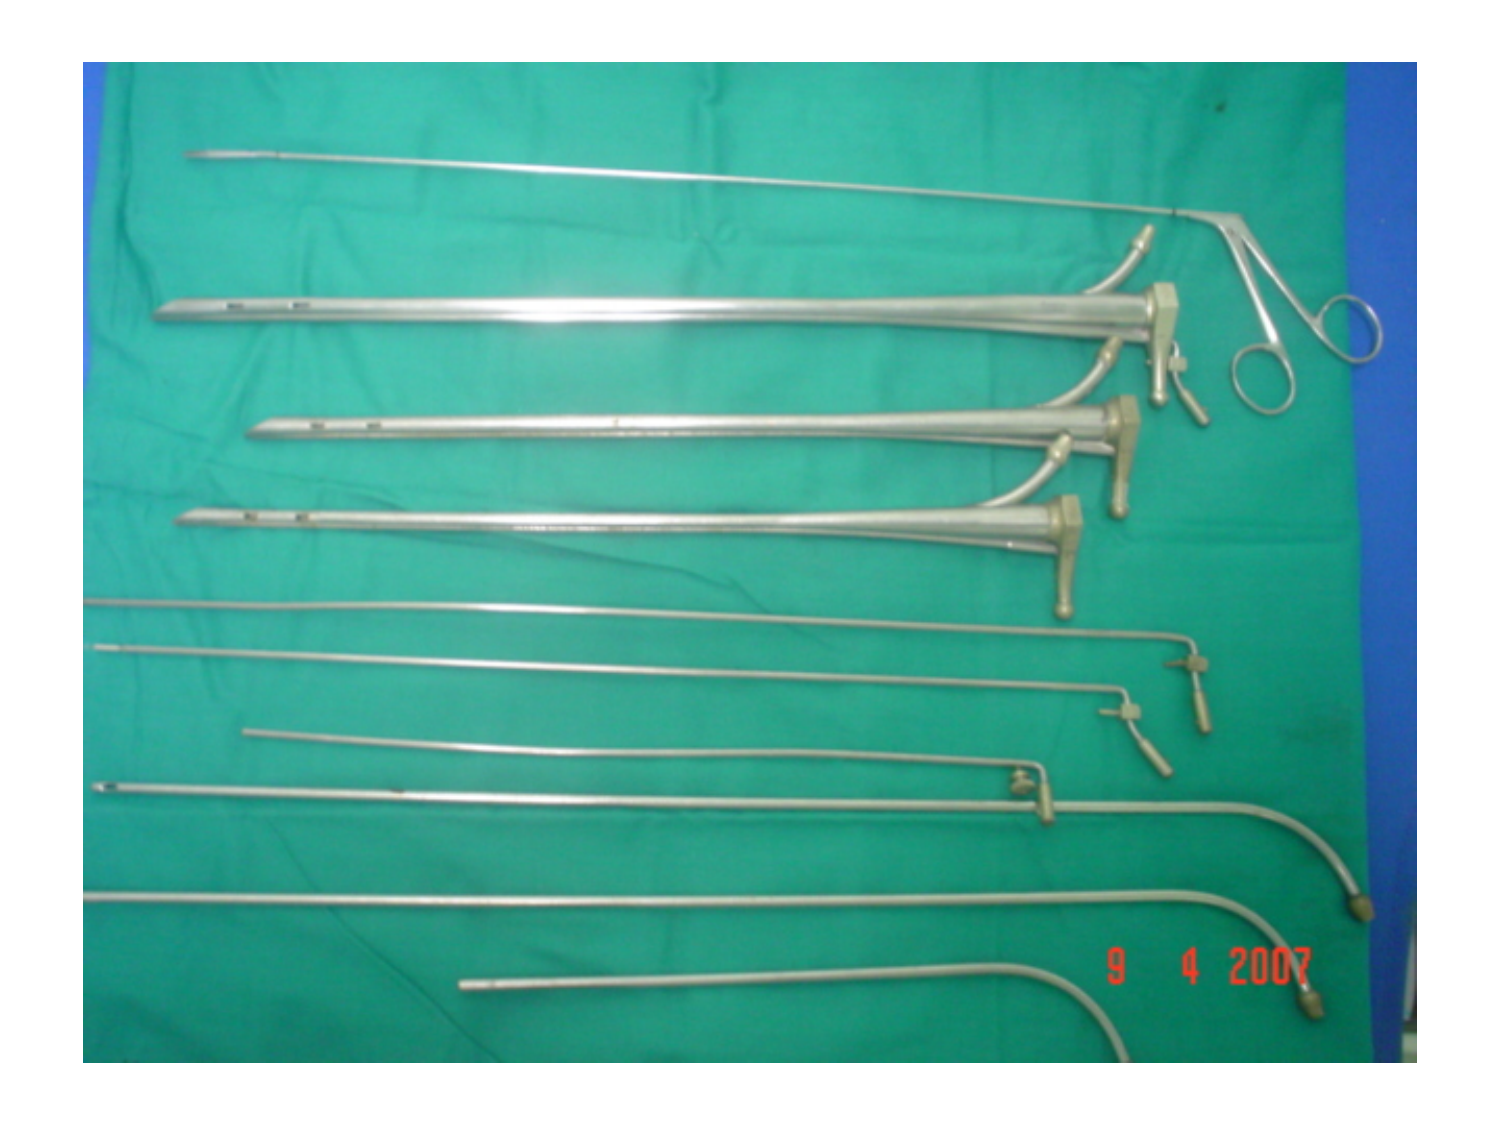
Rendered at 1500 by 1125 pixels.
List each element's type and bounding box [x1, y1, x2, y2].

picture [83, 62, 1417, 1063]
